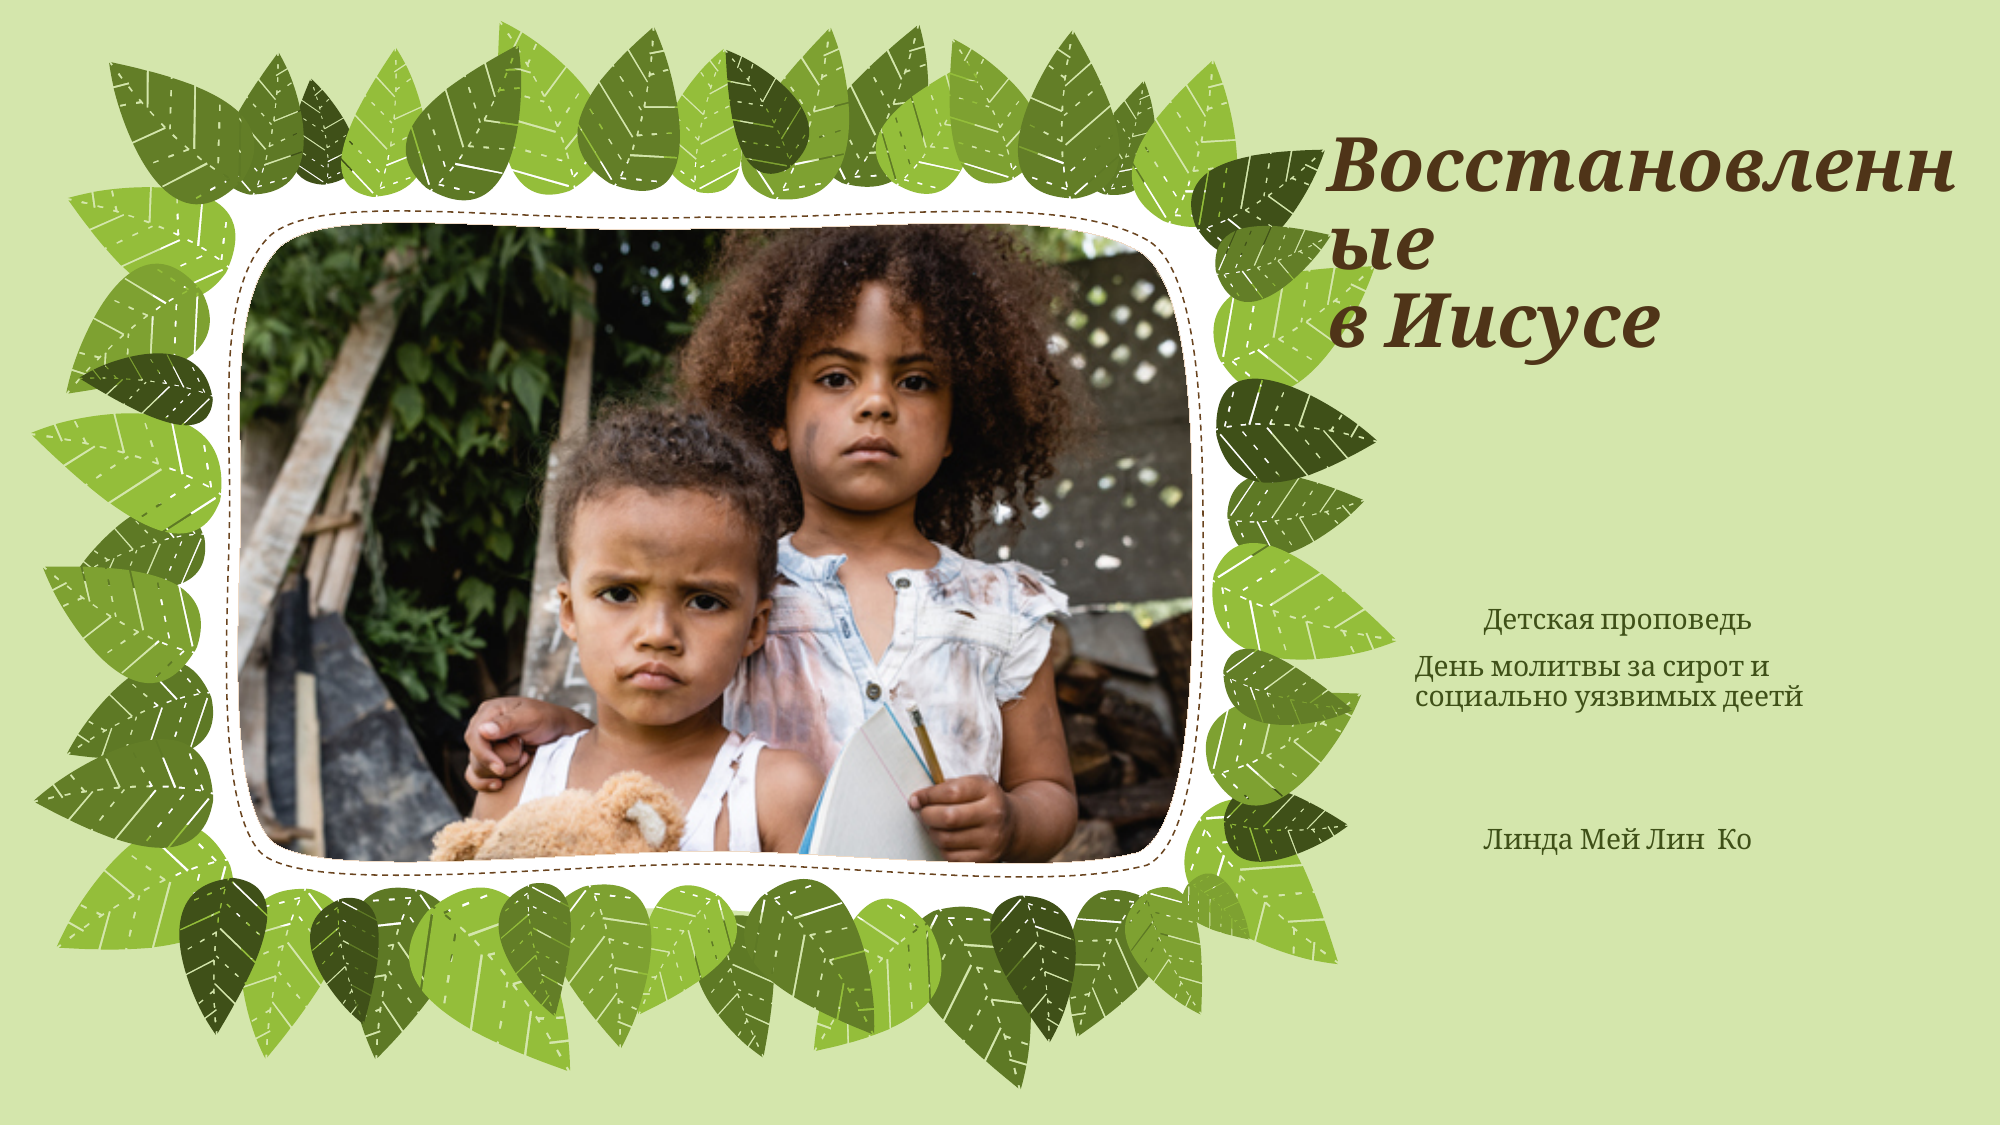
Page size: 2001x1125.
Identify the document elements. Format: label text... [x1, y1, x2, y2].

picture [237, 222, 1193, 864]
title Восстановленные в Иисусе [1312, 0, 2000, 371]
list Детская проповедь День молитвы за сирот и социально уязвимых деетй Линда Мей Лин Ко [1399, 598, 1938, 864]
